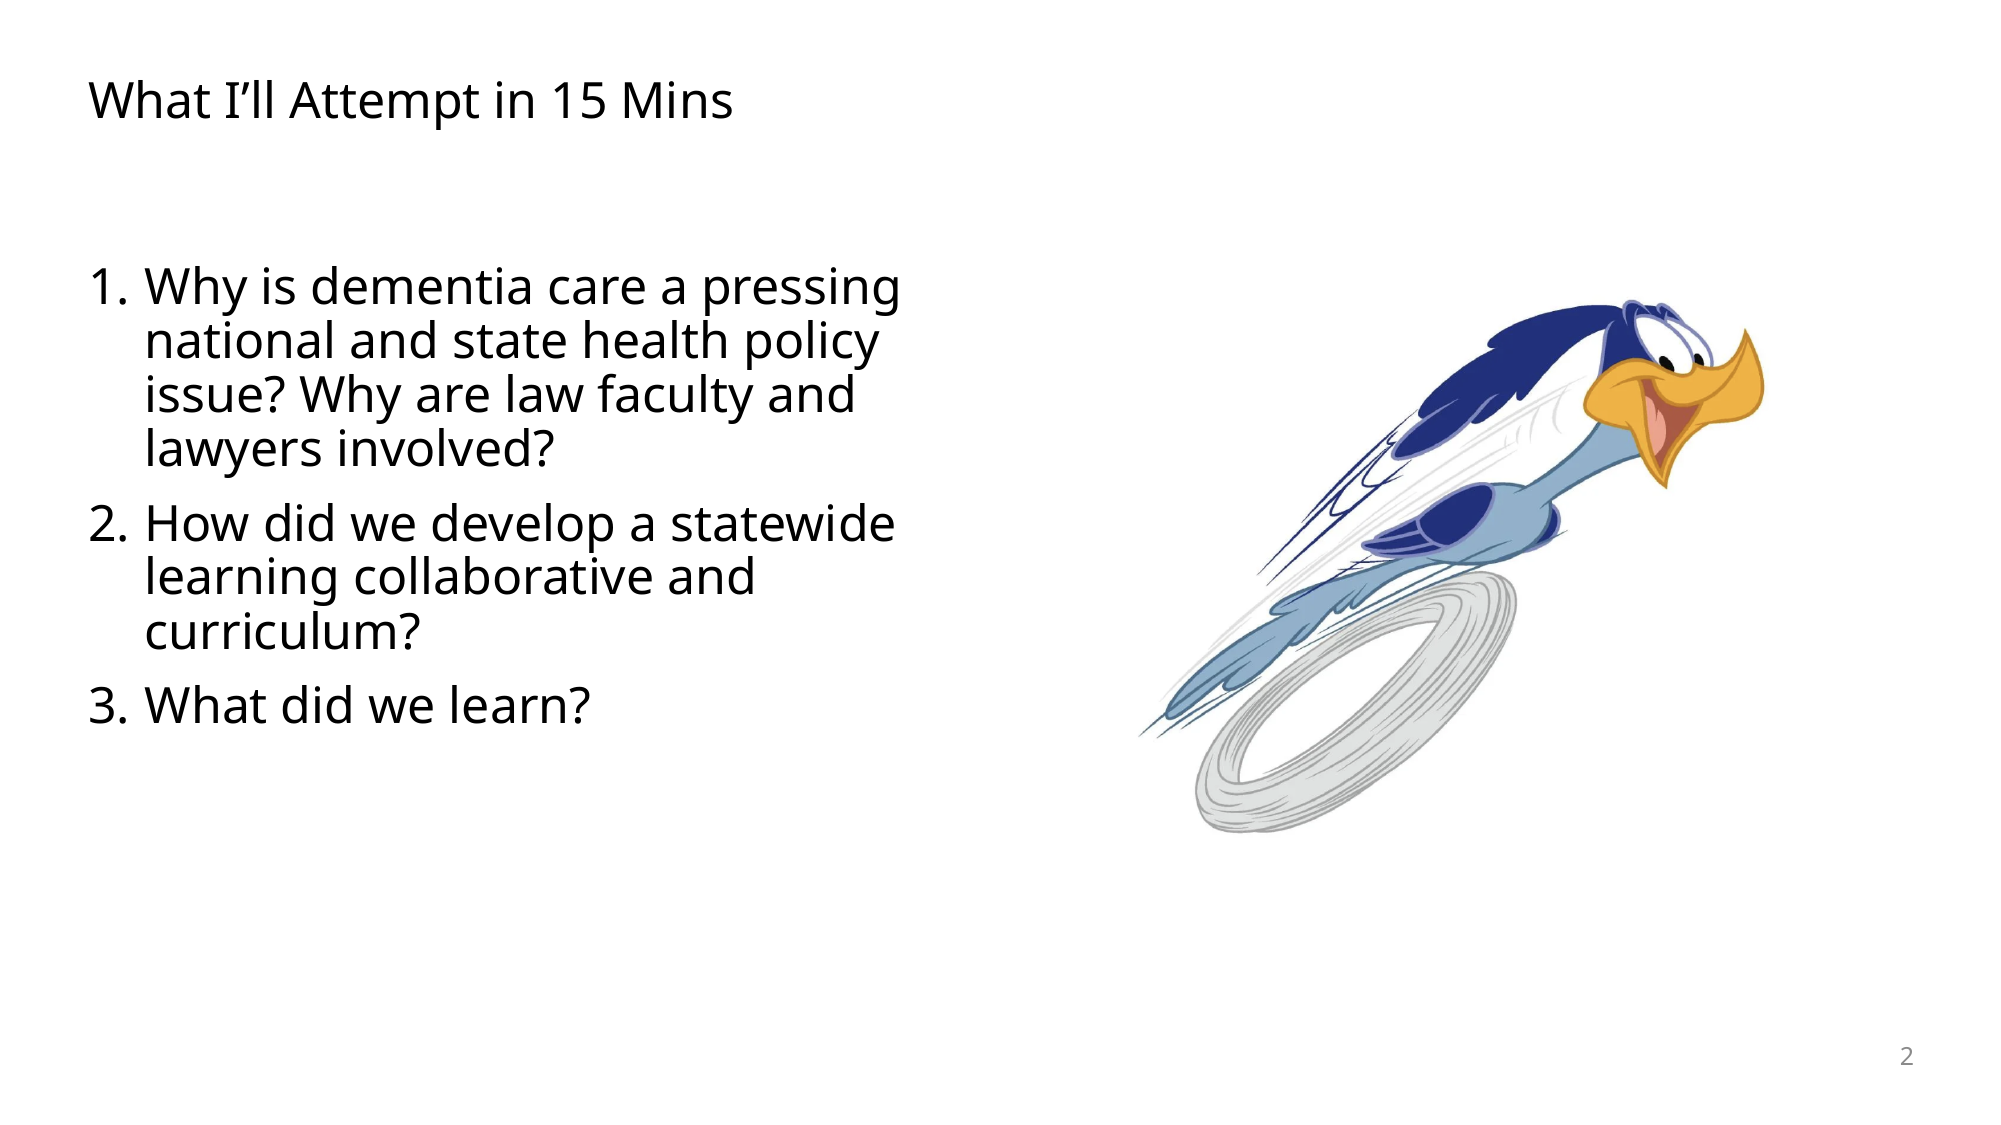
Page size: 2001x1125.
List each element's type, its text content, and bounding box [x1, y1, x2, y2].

list What I’ll Attempt in 15 Mins [73, 63, 1927, 137]
picture [1028, 286, 1927, 839]
slide_number 2 [1479, 1027, 1930, 1088]
subtitle Why is dementia care a pressing national and state health policy issue? Why are law faculty and lawyers involved? How did we develop a statewide learning collaborative and curriculum? What did we learn? [73, 253, 1029, 807]
